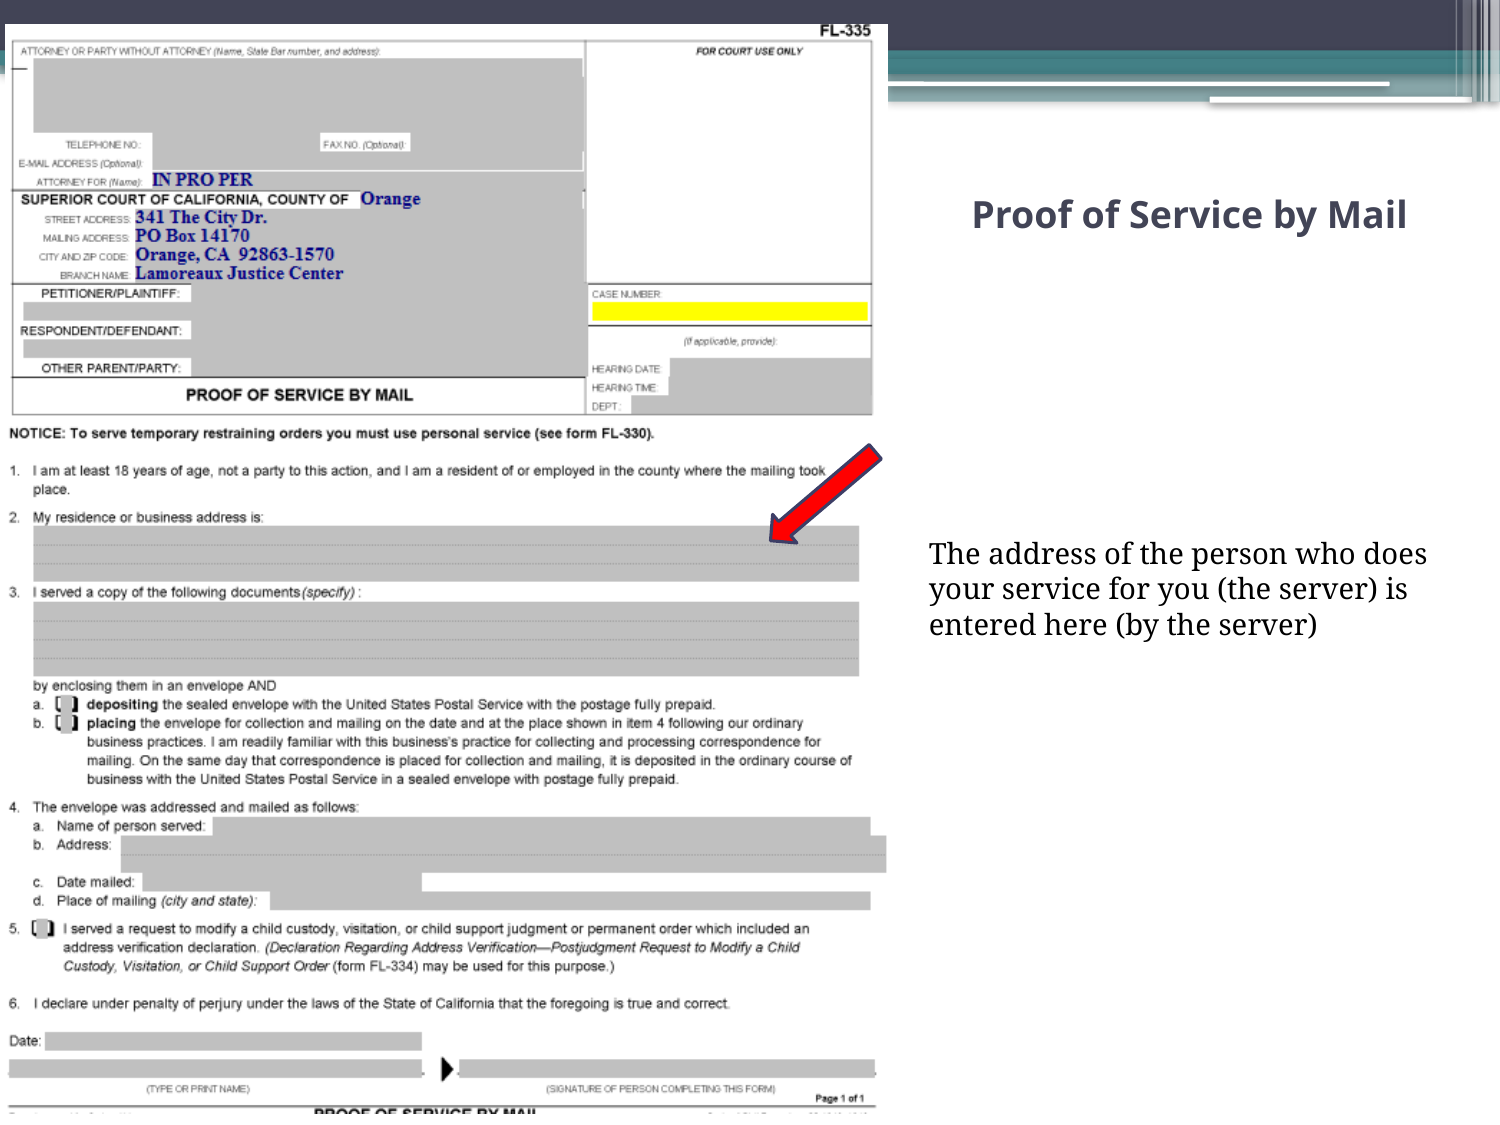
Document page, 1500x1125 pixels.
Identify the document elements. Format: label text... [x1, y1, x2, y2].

title Proof of Service by Mail [912, 99, 1468, 238]
text_box [937, 263, 1493, 1113]
picture [4, 24, 888, 1114]
list The address of the person who does your service for you (the server) is entered here (by the server) [912, 238, 1468, 1088]
